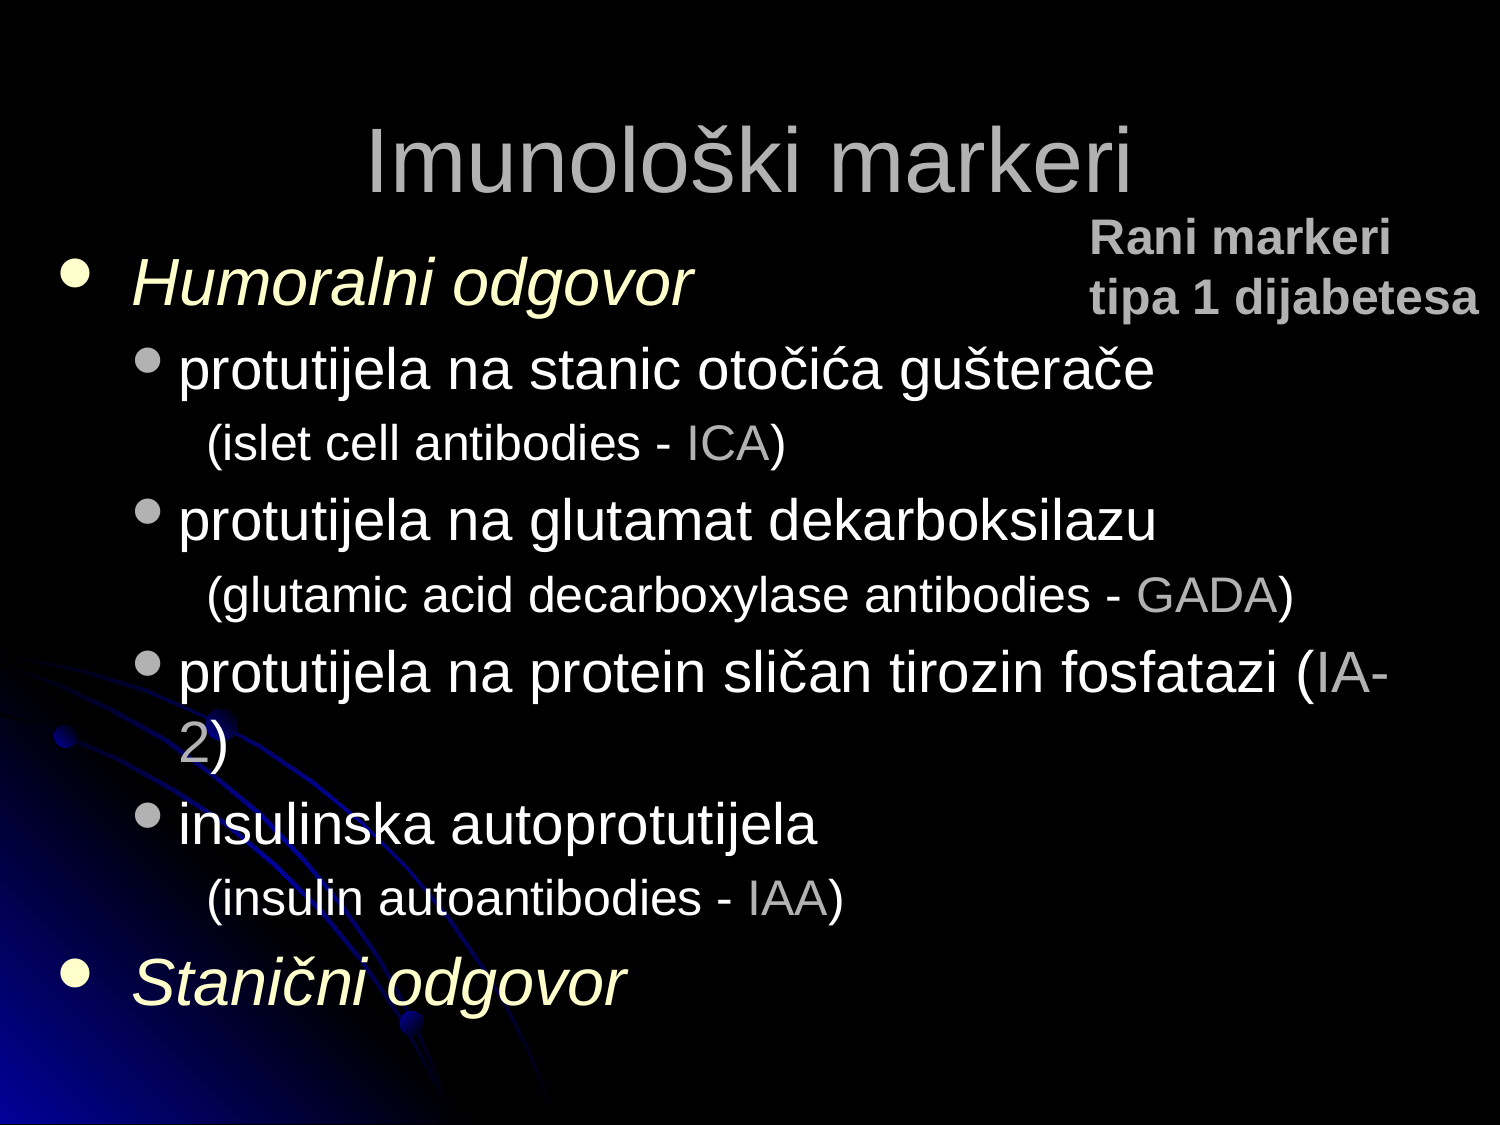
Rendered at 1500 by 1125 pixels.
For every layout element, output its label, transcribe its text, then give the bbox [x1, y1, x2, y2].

title Imunološki markeri [112, 62, 1388, 231]
text_box Rani markeri tipa 1 dijabetesa [1075, 196, 1495, 332]
list Humoralni odgovor protutijela na stanic otočića gušterače (islet cell antibodies - ICA) protutijela na glutamat dekarboksilazu (glutamic acid decarboxylase antibodies - GADA) protutijela na protein sličan tirozin fosfatazi (IA- 2) insulinska autoprotutijela (insulin autoantibodies - IAA) Stanični odgovor [41, 231, 1425, 1048]
